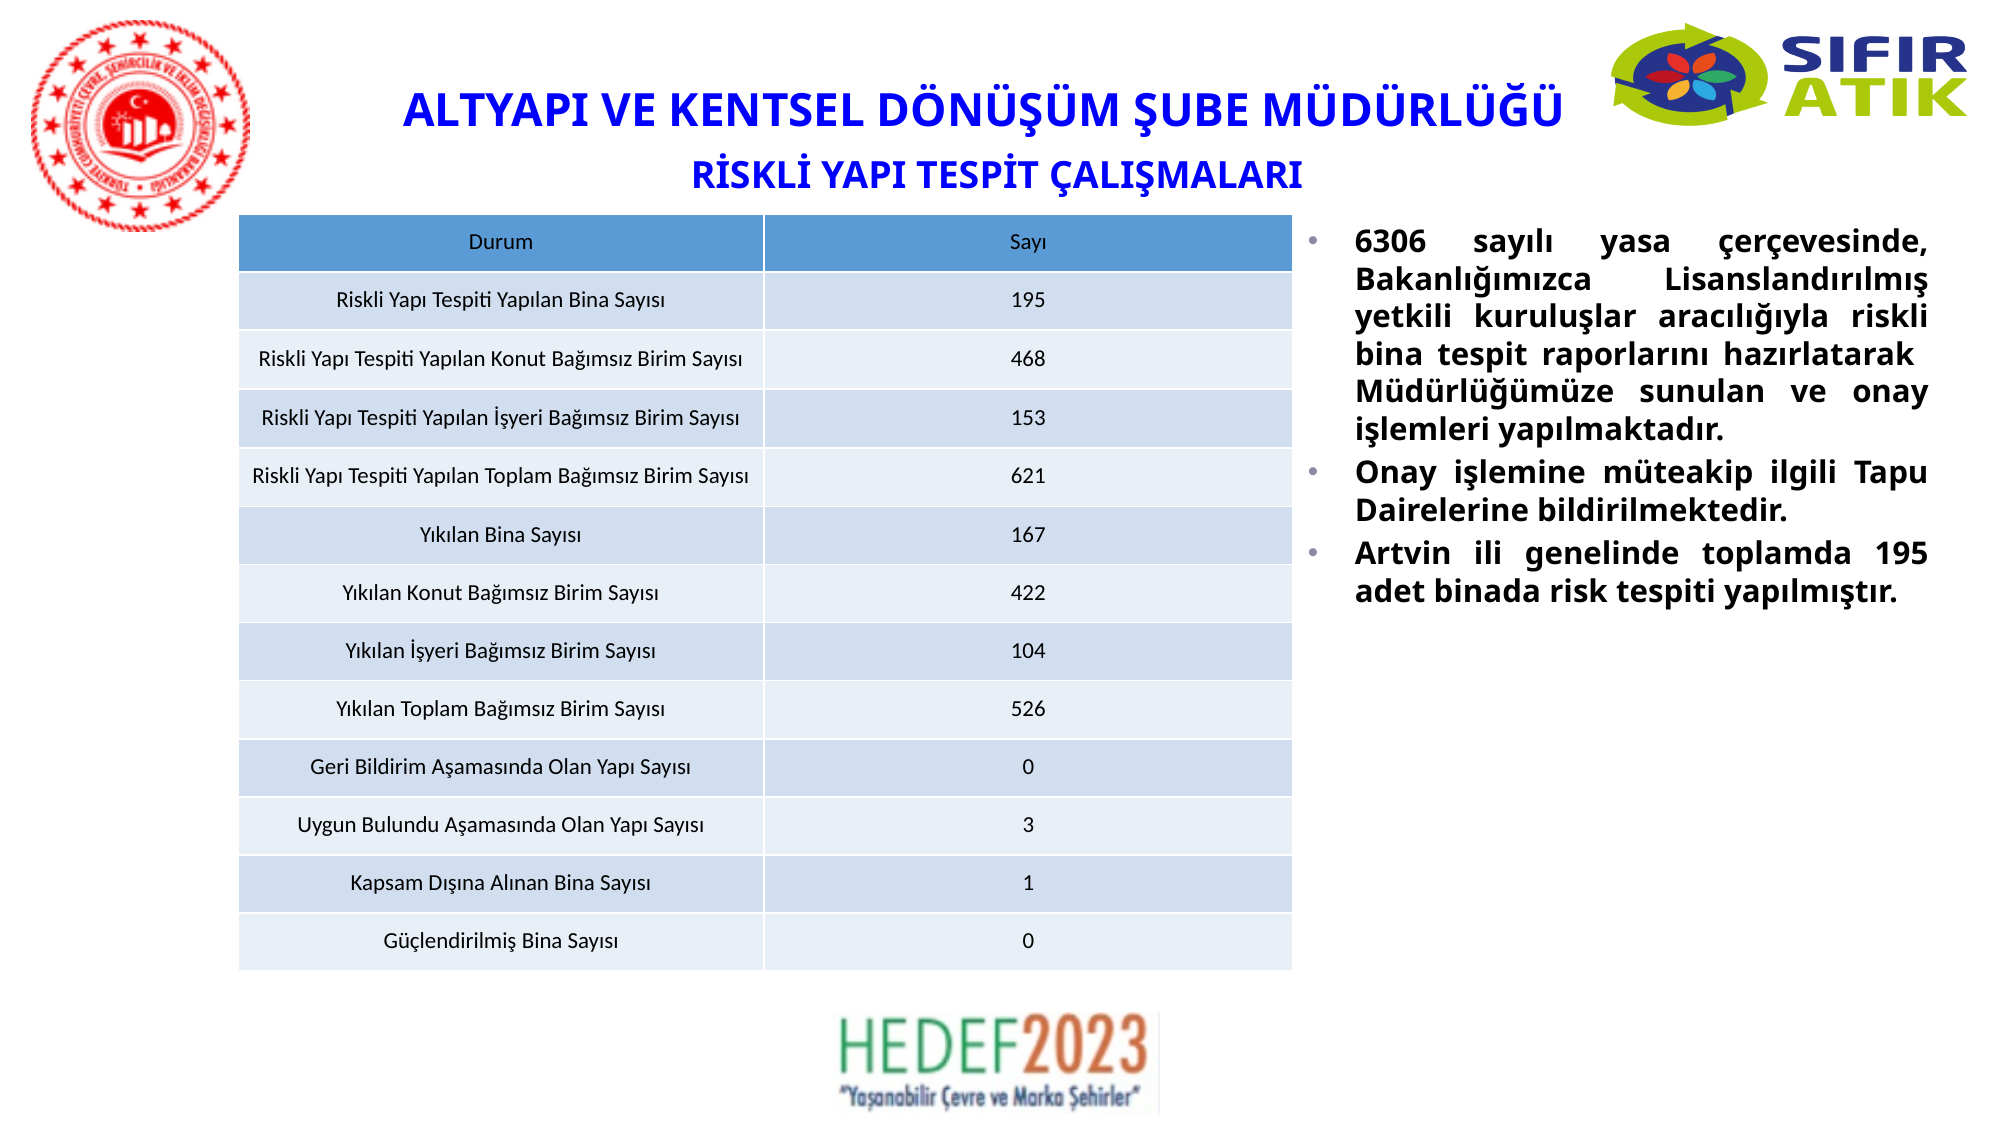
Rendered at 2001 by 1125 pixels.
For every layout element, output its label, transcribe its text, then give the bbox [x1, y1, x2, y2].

table_cell Yıkılan Konut Bağımsız Birim Sayısı [239, 565, 763, 622]
table_cell 3 [765, 798, 1292, 854]
table_cell Riskli Yapı Tespiti Yapılan Bina Sayısı [239, 273, 763, 329]
table_cell Riskli Yapı Tespiti Yapılan Konut Bağımsız Birim Sayısı [239, 331, 763, 388]
table_cell 1 [765, 856, 1292, 912]
table_cell 167 [765, 507, 1292, 564]
table_cell 526 [765, 681, 1292, 738]
table_cell Yıkılan Toplam Bağımsız Birim Sayısı [239, 681, 763, 738]
table_cell Yıkılan İşyeri Bağımsız Birim Sayısı [239, 623, 763, 680]
text_box ALTYAPI VE KENTSEL DÖNÜŞÜM ŞUBE MÜDÜRLÜĞÜ [309, 72, 1660, 144]
table_cell Geri Bildirim Aşamasında Olan Yapı Sayısı [239, 740, 763, 796]
table_cell Riskli Yapı Tespiti Yapılan İşyeri Bağımsız Birim Sayısı [239, 390, 763, 447]
table_cell 0 [765, 914, 1292, 970]
table_cell 153 [765, 390, 1292, 447]
table_cell 468 [765, 331, 1292, 388]
table_cell Kapsam Dışına Alınan Bina Sayısı [239, 856, 763, 912]
table_cell 195 [765, 273, 1292, 329]
table_header Sayı [765, 215, 1292, 271]
picture [834, 1012, 1160, 1118]
picture [1605, 20, 1980, 131]
table_cell 621 [765, 449, 1292, 506]
table_cell 104 [765, 623, 1292, 680]
table_cell 422 [765, 565, 1292, 622]
table_cell 0 [765, 740, 1292, 796]
table_cell Uygun Bulundu Aşamasında Olan Yapı Sayısı [239, 798, 763, 854]
picture [31, 20, 251, 232]
table_header Durum [239, 215, 763, 271]
text_box RİSKLİ YAPI TESPİT ÇALIŞMALARI [565, 143, 1429, 214]
text_box 6306 sayılı yasa çerçevesinde, Bakanlığımızca Lisanslandırılmış yetkili kuruluşlar aracılığıyla riskli bina tespit raporlarını hazırlatarak Müdürlüğümüze sunulan ve onay işlemleri yapılmaktadır. Onay işlemine müteakip ilgili Tapu Dairelerine bildirilmektedir. Artvin ili genelinde toplamda 195 adet binada risk tespiti yapılmıştır. [1294, 214, 1944, 616]
table_cell Riskli Yapı Tespiti Yapılan Toplam Bağımsız Birim Sayısı [239, 449, 763, 506]
table_cell Güçlendirilmiş Bina Sayısı [239, 914, 763, 970]
table_cell Yıkılan Bina Sayısı [239, 507, 763, 564]
